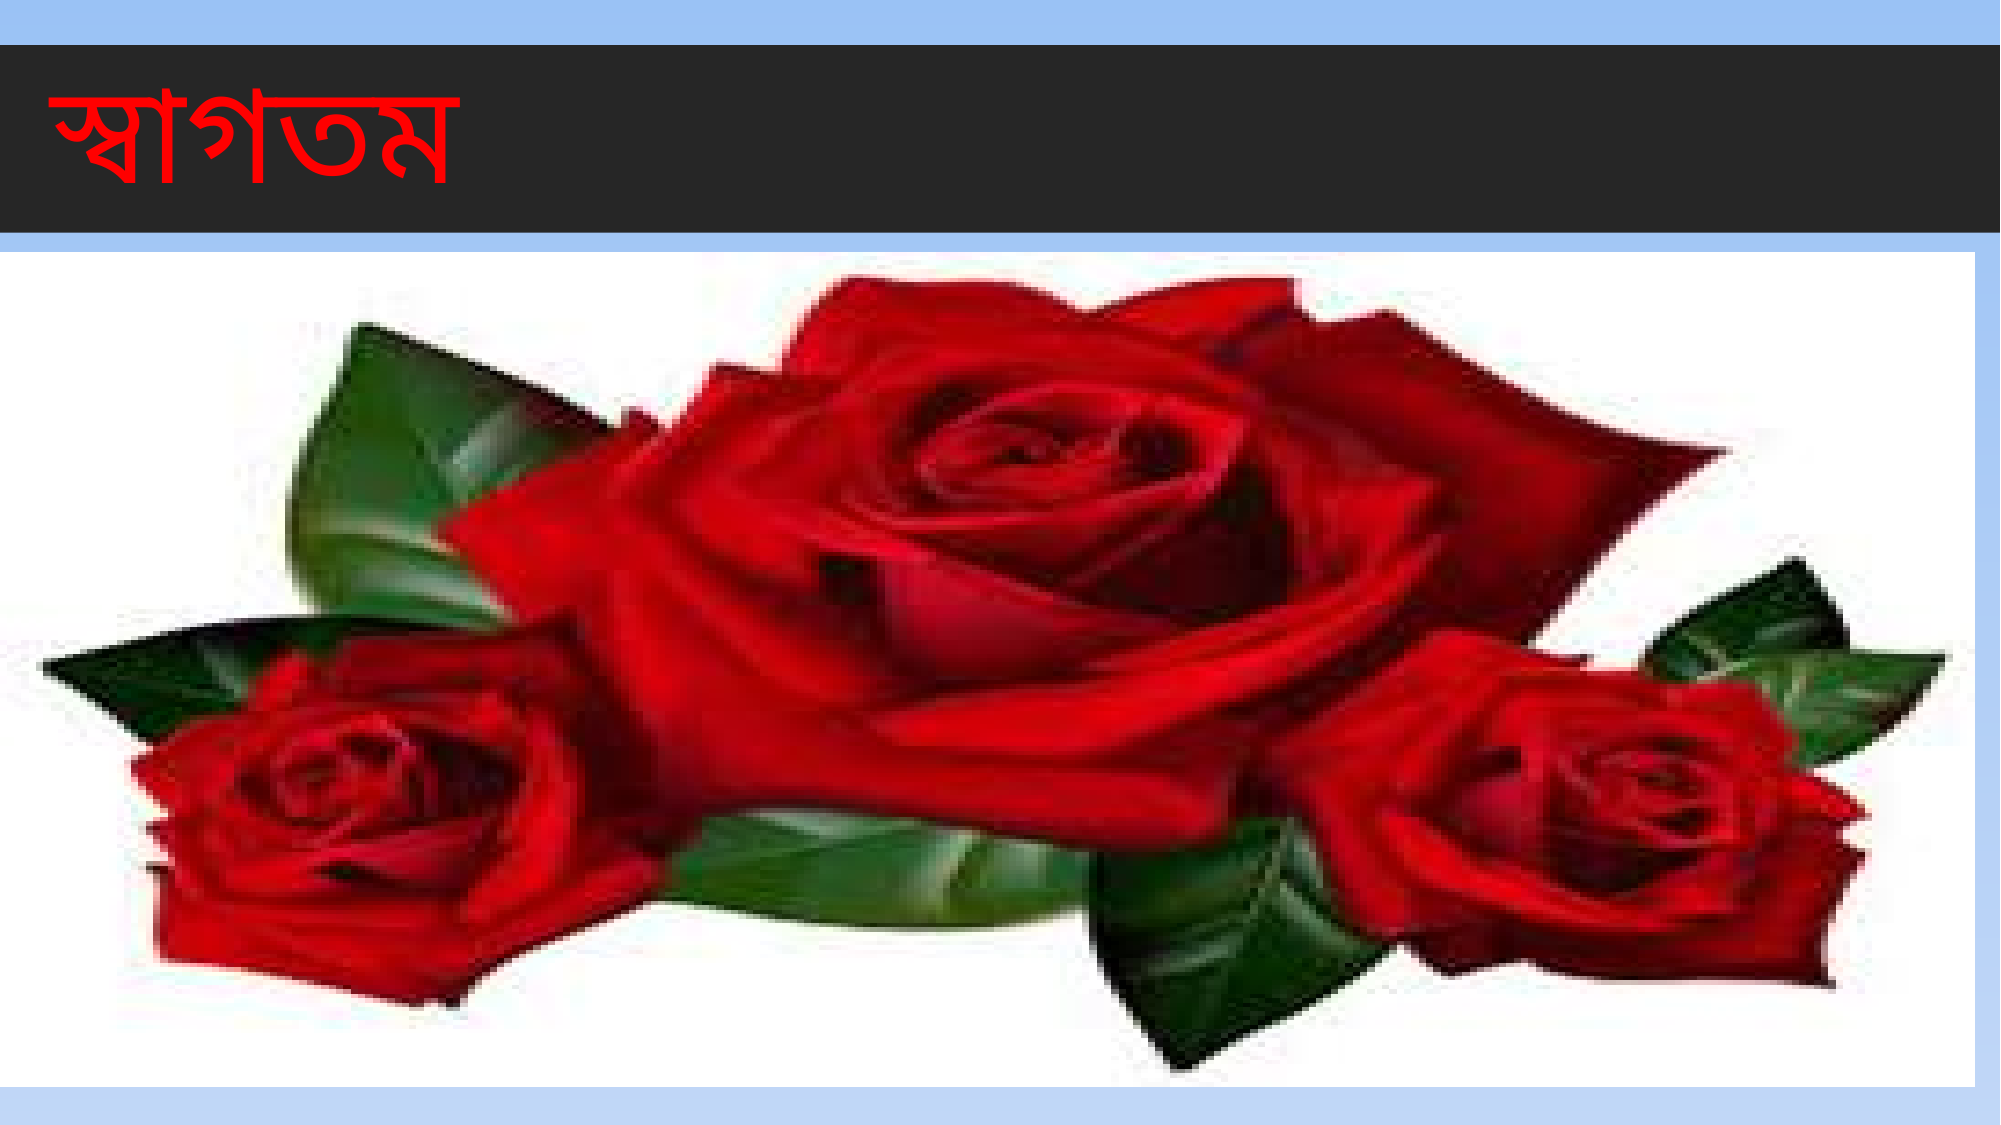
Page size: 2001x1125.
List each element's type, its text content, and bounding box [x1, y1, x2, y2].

title স্বাগতম [0, 45, 2000, 233]
picture [0, 252, 1975, 1087]
